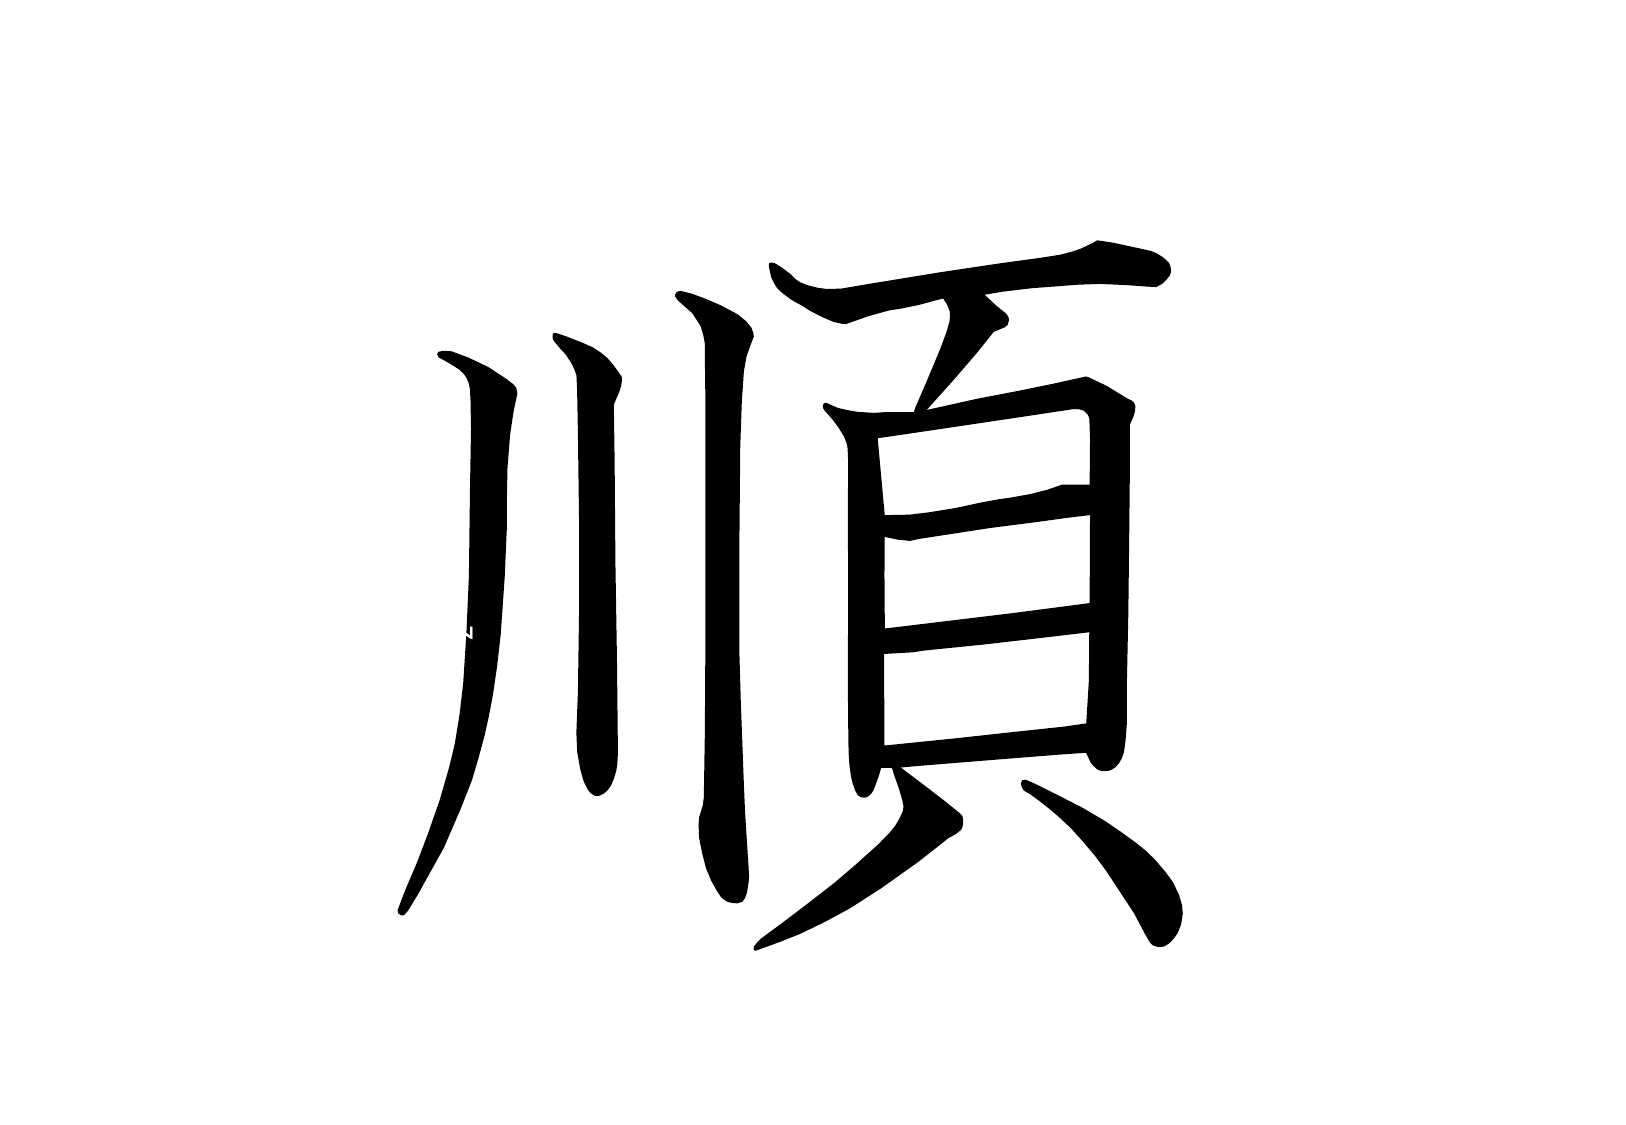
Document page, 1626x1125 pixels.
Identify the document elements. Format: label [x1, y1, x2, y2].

text_box [397, 240, 1183, 951]
